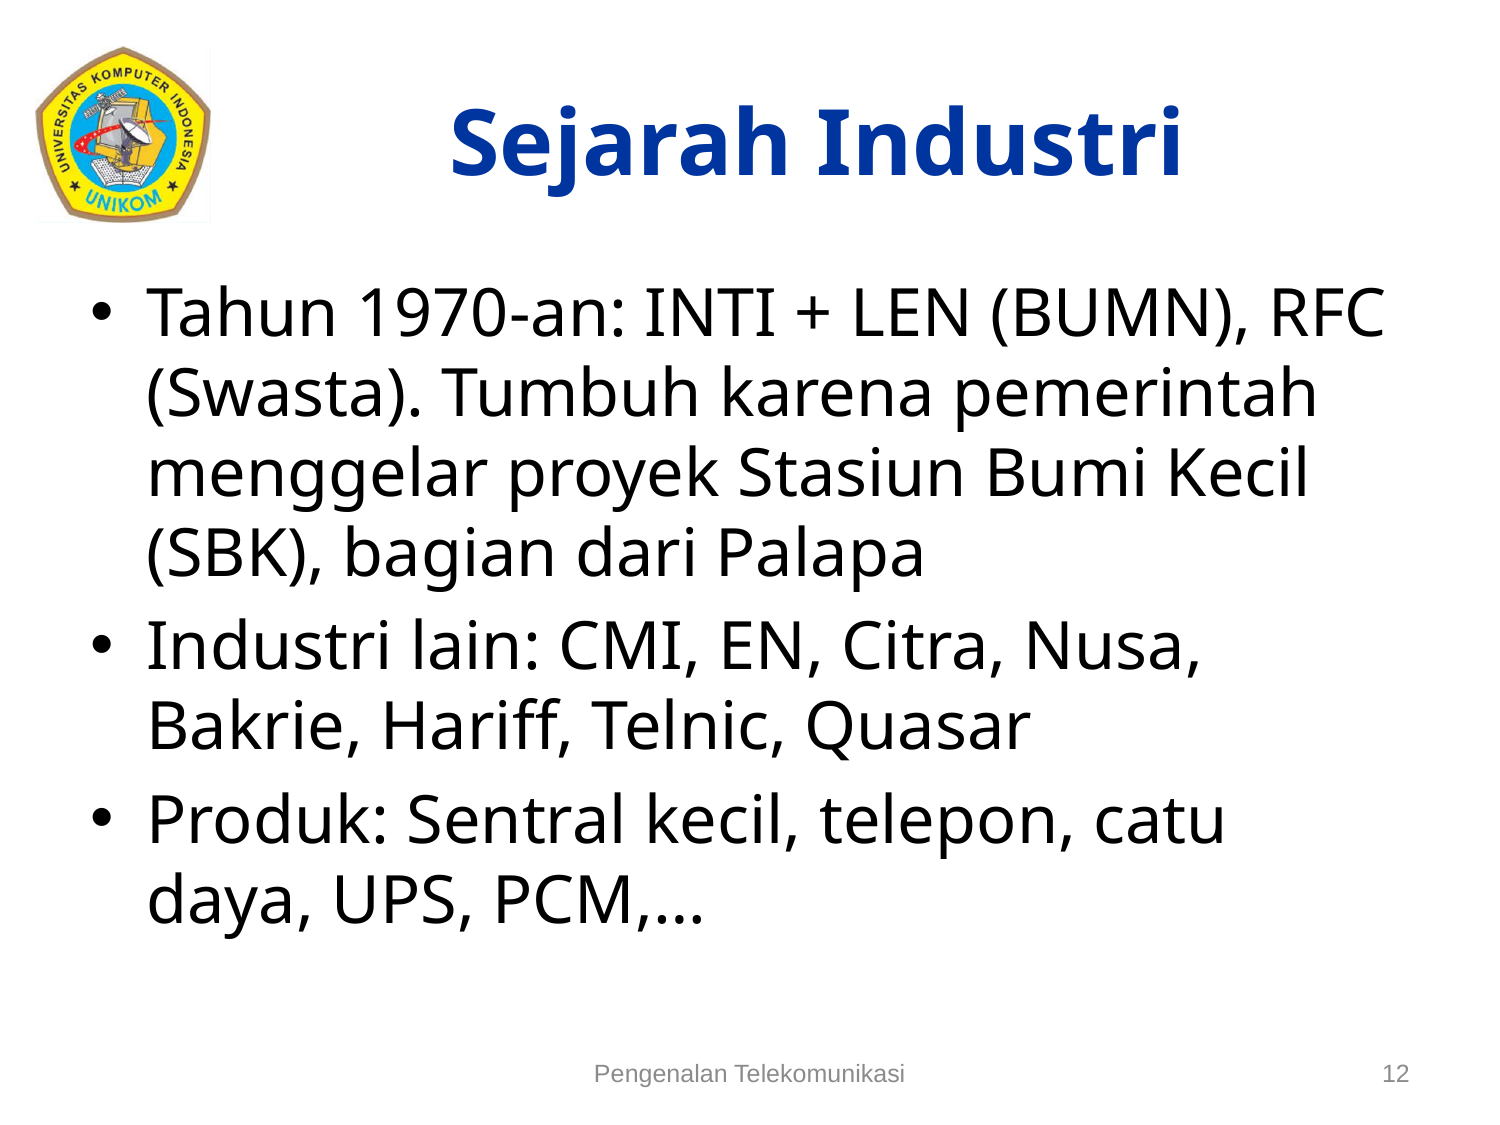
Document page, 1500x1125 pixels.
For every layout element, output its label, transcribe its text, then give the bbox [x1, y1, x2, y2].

picture [35, 46, 210, 223]
footer Pengenalan Telekomunikasi [512, 1042, 988, 1103]
list Tahun 1970-an: INTI + LEN (BUMN), RFC (Swasta). Tumbuh karena pemerintah menggelar proyek Stasiun Bumi Kecil (SBK), bagian dari Palapa Industri lain: CMI, EN, Citra, Nusa, Bakrie, Hariff, Telnic, Quasar Produk: Sentral kecil, telepon, catu daya, UPS, PCM,… [75, 262, 1425, 1005]
slide_number 12 [1074, 1042, 1425, 1103]
title Sejarah Industri [210, 45, 1425, 233]
